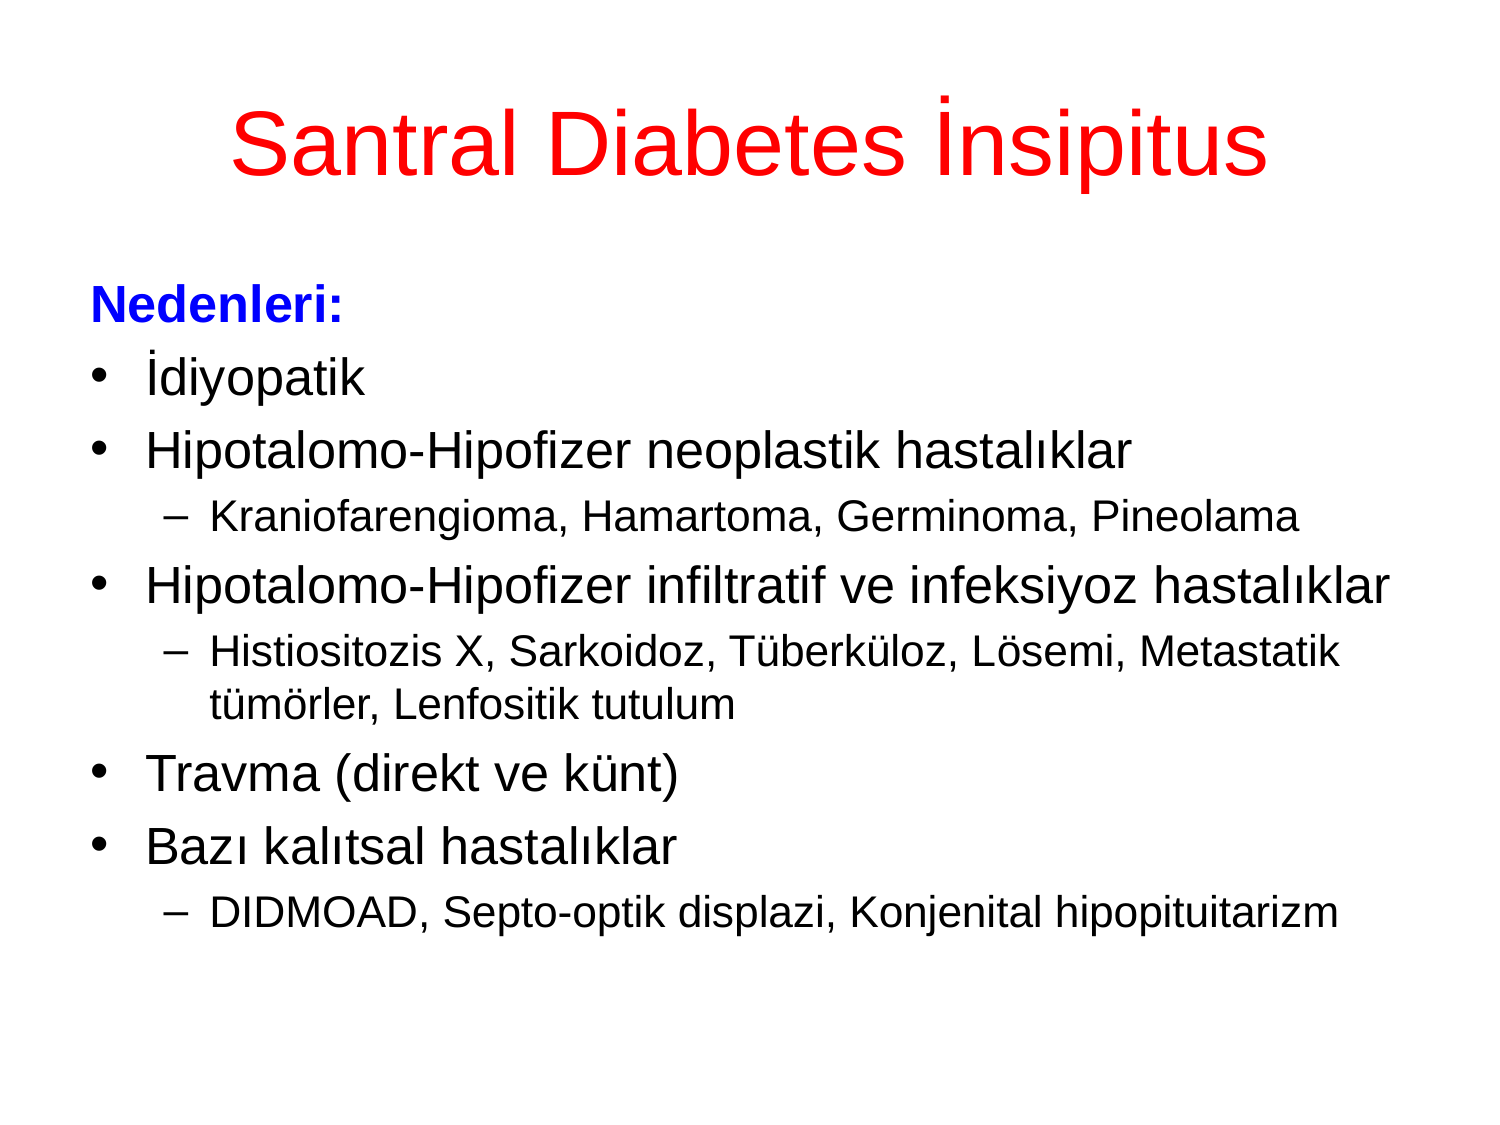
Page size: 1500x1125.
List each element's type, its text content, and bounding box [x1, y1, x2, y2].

list Nedenleri: İdiyopatik Hipotalomo-Hipofizer neoplastik hastalıklar Kraniofarengioma, Hamartoma, Germinoma, Pineolama Hipotalomo-Hipofizer infiltratif ve infeksiyoz hastalıklar Histiositozis X, Sarkoidoz, Tüberküloz, Lösemi, Metastatik tümörler, Lenfositik tutulum Travma (direkt ve künt) Bazı kalıtsal hastalıklar DIDMOAD, Septo-optik displazi, Konjenital hipopituitarizm [75, 262, 1425, 1005]
title Santral Diabetes İnsipitus [75, 45, 1425, 233]
